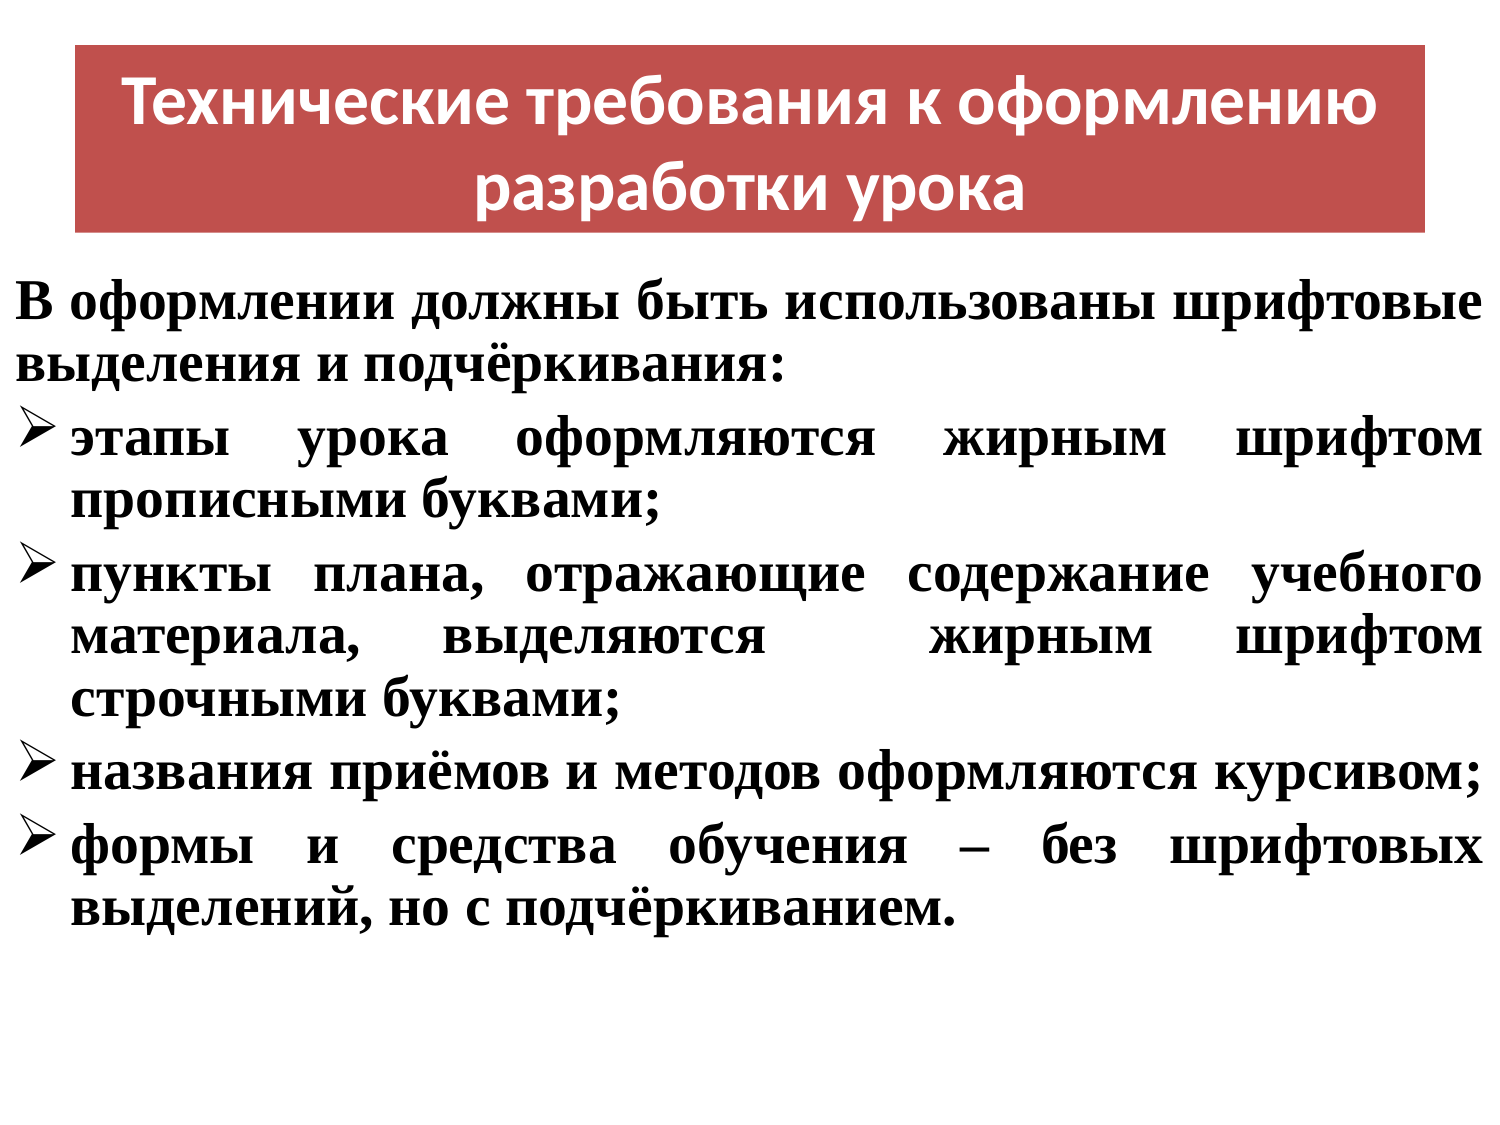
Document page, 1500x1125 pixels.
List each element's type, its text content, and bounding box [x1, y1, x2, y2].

title Технические требования к оформлению разработки урока [75, 45, 1425, 233]
list В оформлении должны быть использованы шрифтовые выделения и подчёркивания: этапы урока оформляются жирным шрифтом прописными буквами; пункты плана, отражающие содержание учебного материала, выделяются жирным шрифтом строчными буквами; названия приёмов и методов оформляются курсивом; формы и средства обучения – без шрифтовых выделений, но с подчёркиванием. [0, 262, 1500, 1005]
